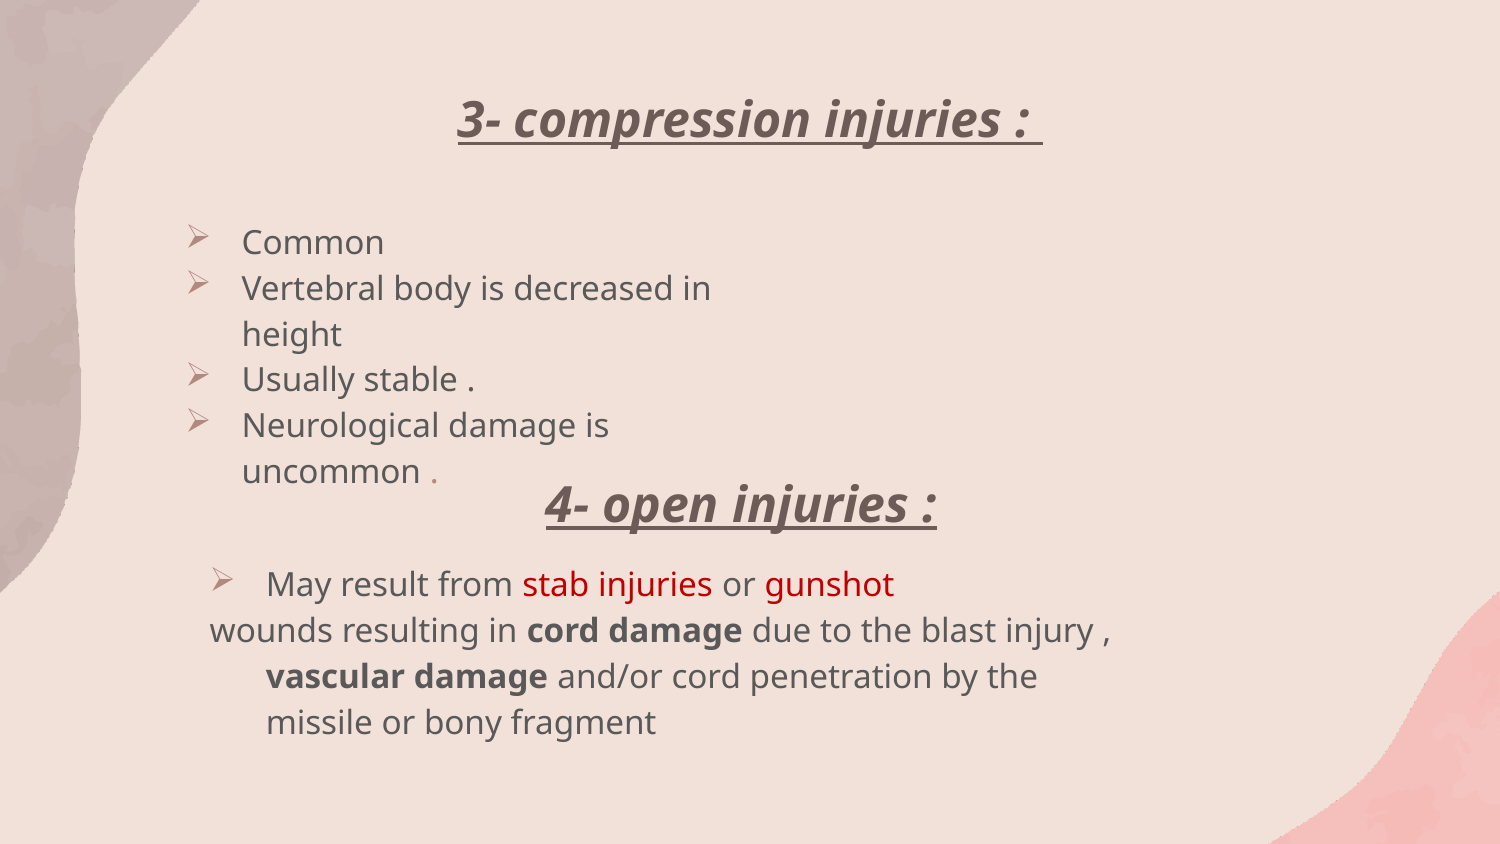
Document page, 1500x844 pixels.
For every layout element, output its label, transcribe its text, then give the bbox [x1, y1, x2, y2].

title 3- compression injuries : [118, 72, 1382, 167]
text_box May result from stab injuries or gunshot wounds resulting in cord damage due to the blast injury , vascular damage and/or cord penetration by the missile or bony fragment [175, 542, 1136, 812]
subtitle Common Vertebral body is decreased in height Usually stable . Neurological damage is uncommon . [151, 199, 823, 457]
text_box 4- open injuries : [109, 457, 1374, 552]
picture [0, 0, 1500, 844]
